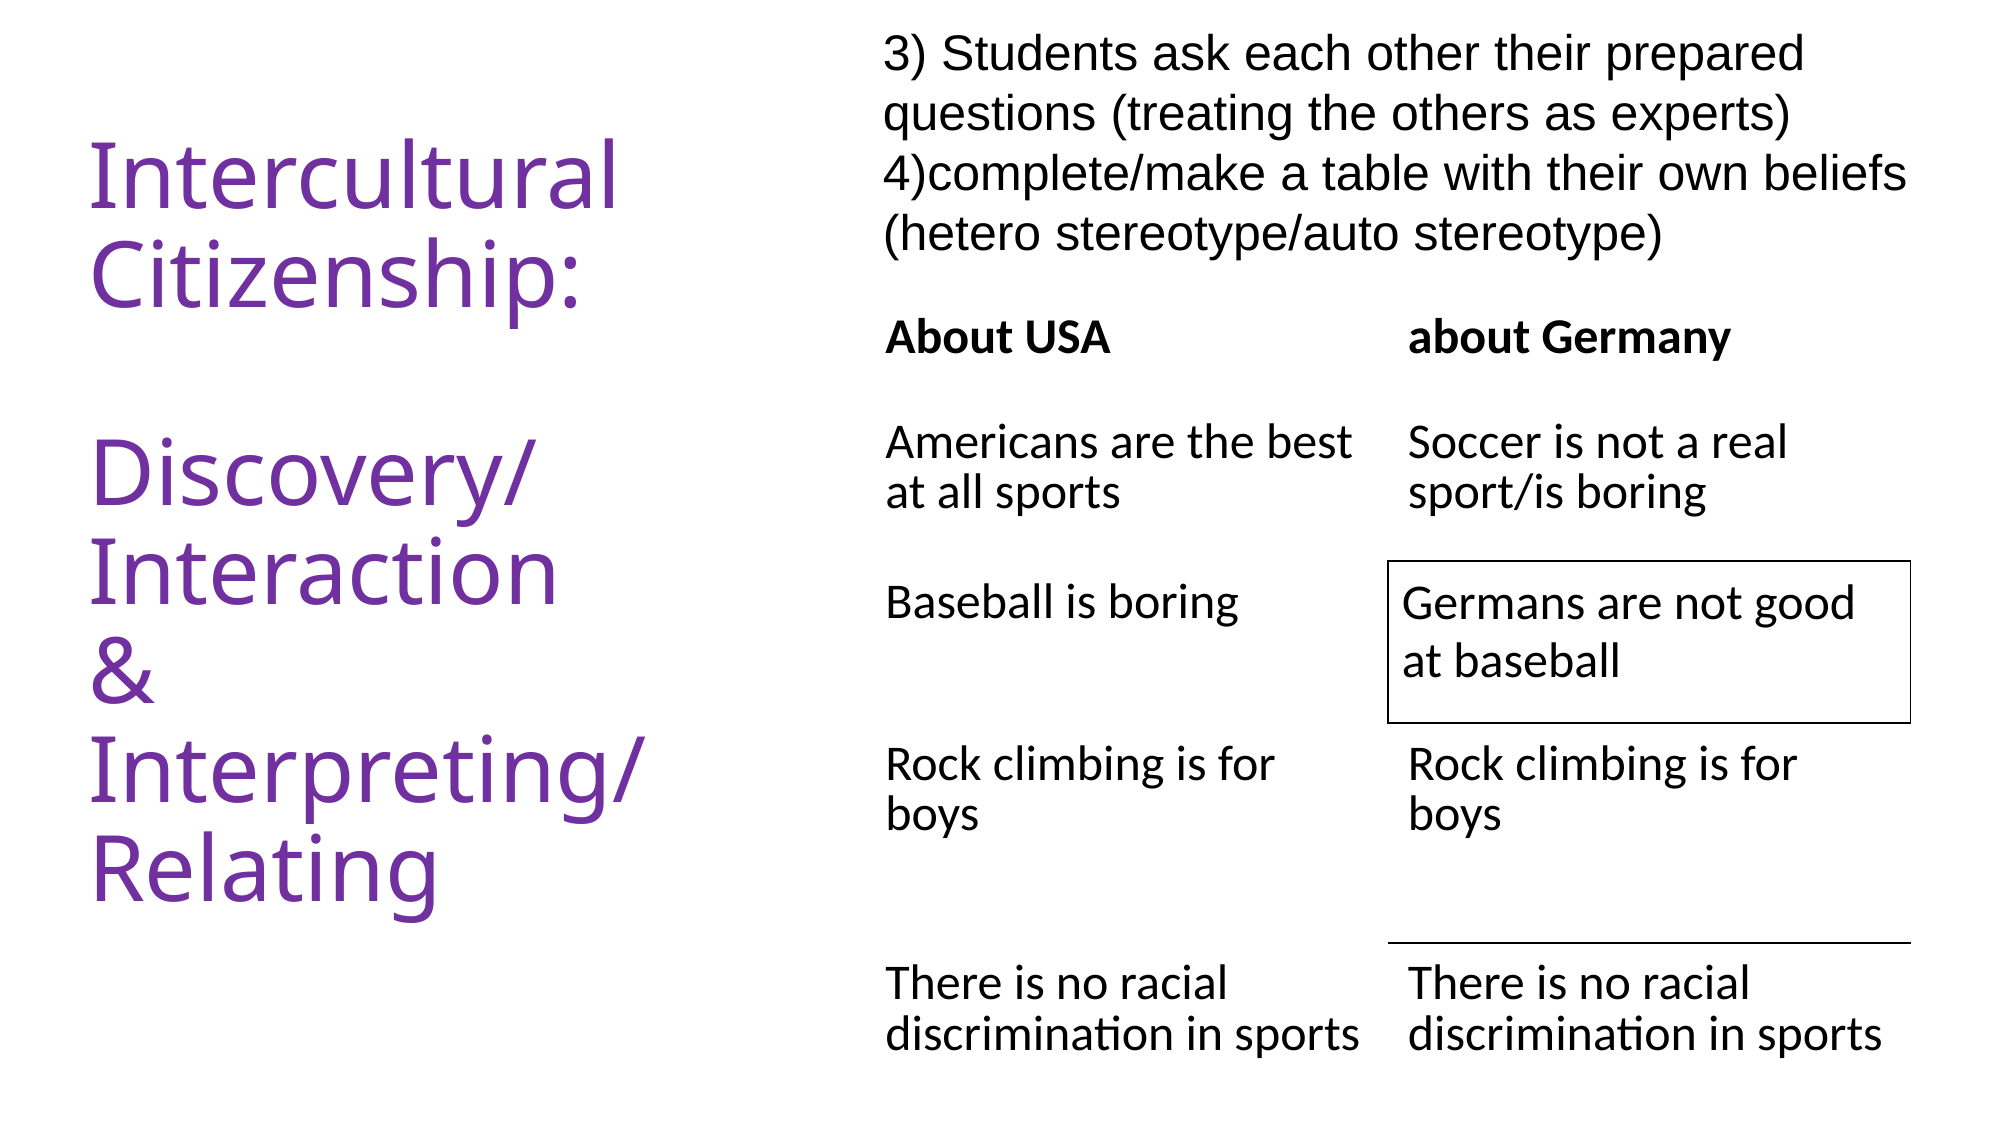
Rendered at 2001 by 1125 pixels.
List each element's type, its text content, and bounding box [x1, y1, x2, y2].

table_cell There is no racial discrimination in sports [1388, 944, 1911, 1103]
title Intercultural Citizenship: Discovery/ Interaction & Interpreting/ Relating [68, 109, 762, 659]
table_cell Rock climbing is for boys [865, 723, 1388, 943]
table_cell Soccer is not a real sport/is boring [1388, 401, 1911, 560]
table_header about Germany [1388, 296, 1911, 401]
table_cell Baseball is boring [865, 561, 1387, 723]
table_cell Germans are not good at baseball [1389, 562, 1910, 722]
table_cell Americans are the best at all sports [865, 401, 1388, 561]
table_cell Rock climbing is for boys [1388, 724, 1911, 942]
table_header About USA [865, 296, 1388, 401]
table_cell There is no racial discrimination in sports [865, 943, 1388, 1103]
list 3) Students ask each other their prepared questions (treating the others as experts) 4)complete/make a table with their own beliefs (hetero stereotype/auto stereotype) [762, 0, 1980, 1125]
